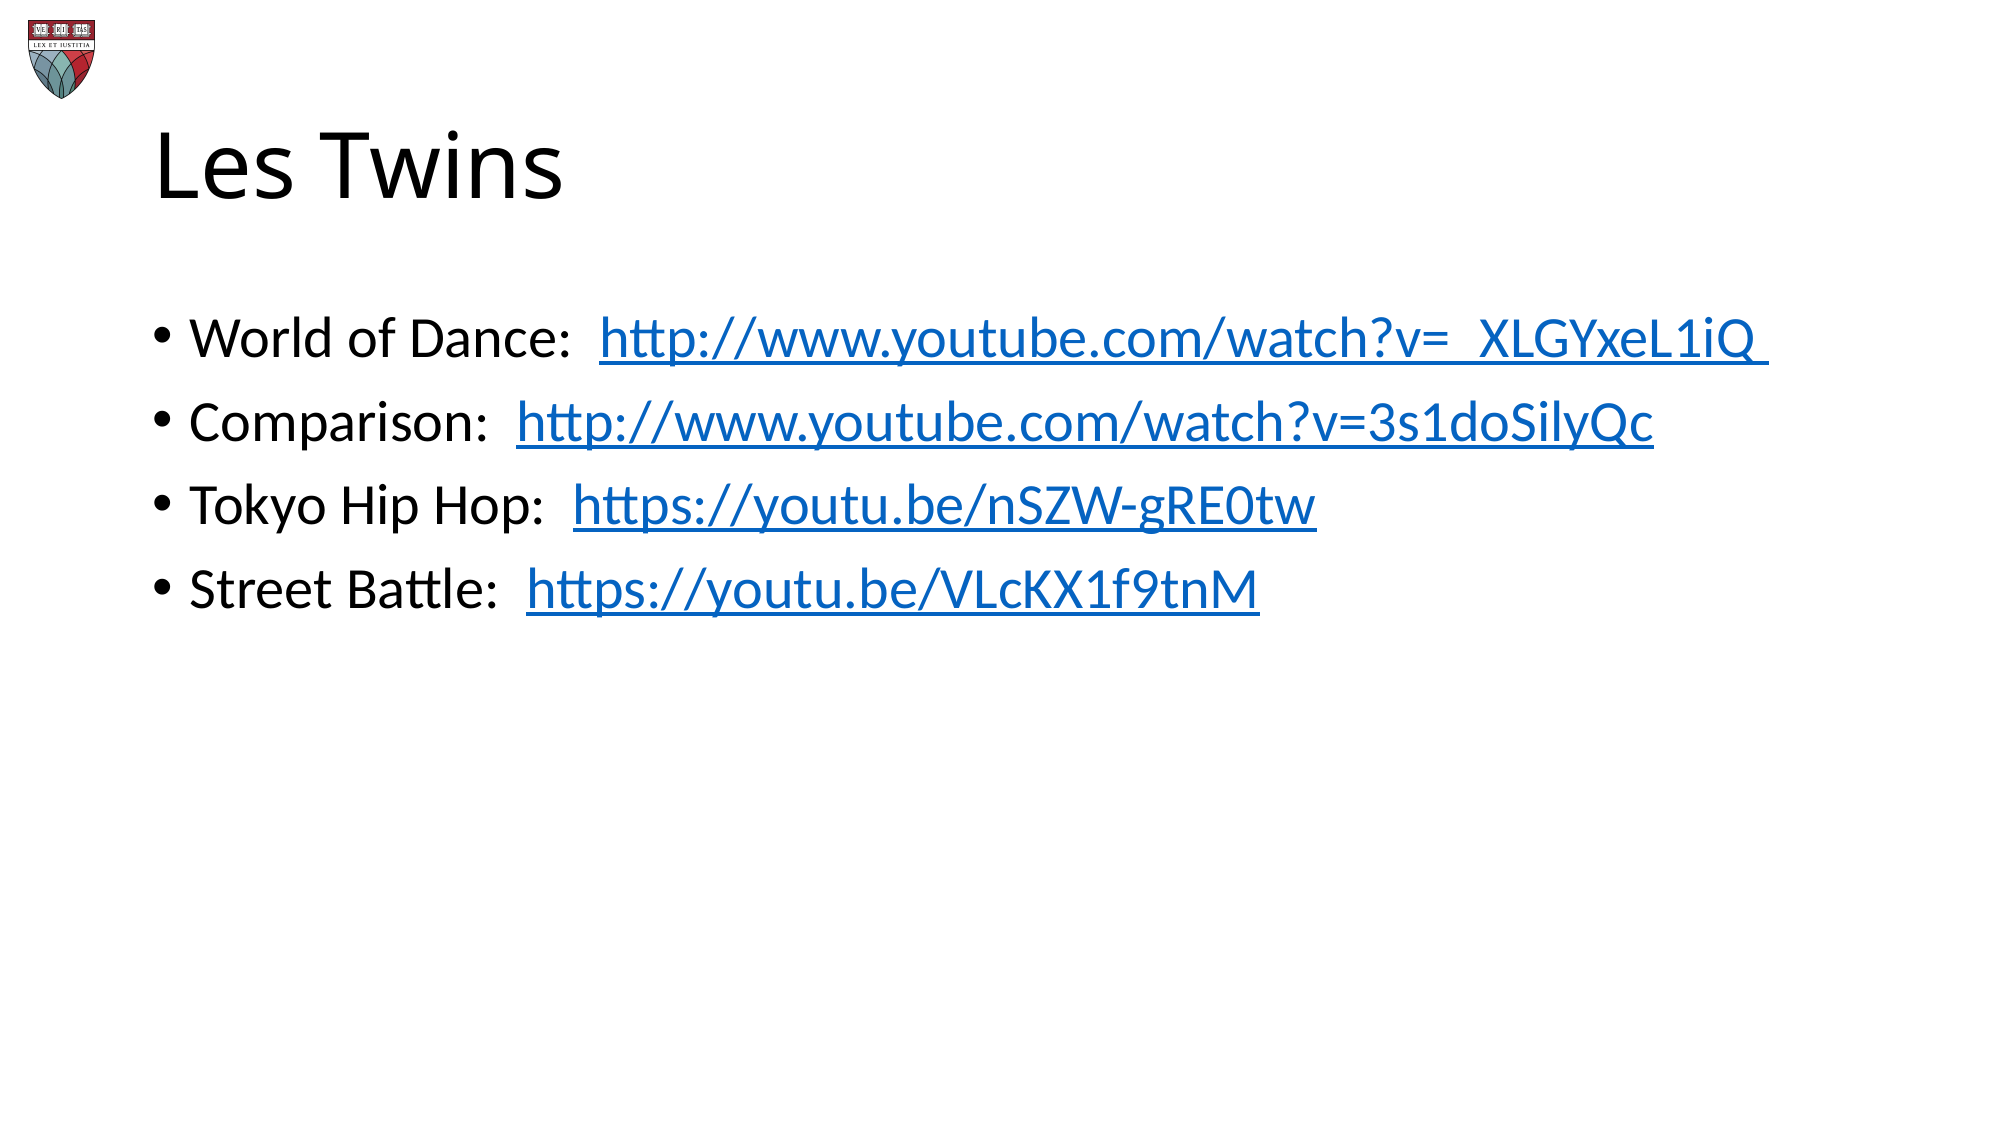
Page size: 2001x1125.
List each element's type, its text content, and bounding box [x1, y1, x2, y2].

title Les Twins [137, 59, 1863, 278]
list World of Dance: http://www.youtube.com/watch?v=_XLGYxeL1iQ Comparison: http://www.youtube.com/watch?v=3s1doSilyQc Tokyo Hip Hop: https://youtu.be/nSZW-gRE0tw Street Battle: https://youtu.be/VLcKX1f9tnM [137, 299, 1863, 1014]
picture [28, 20, 95, 99]
